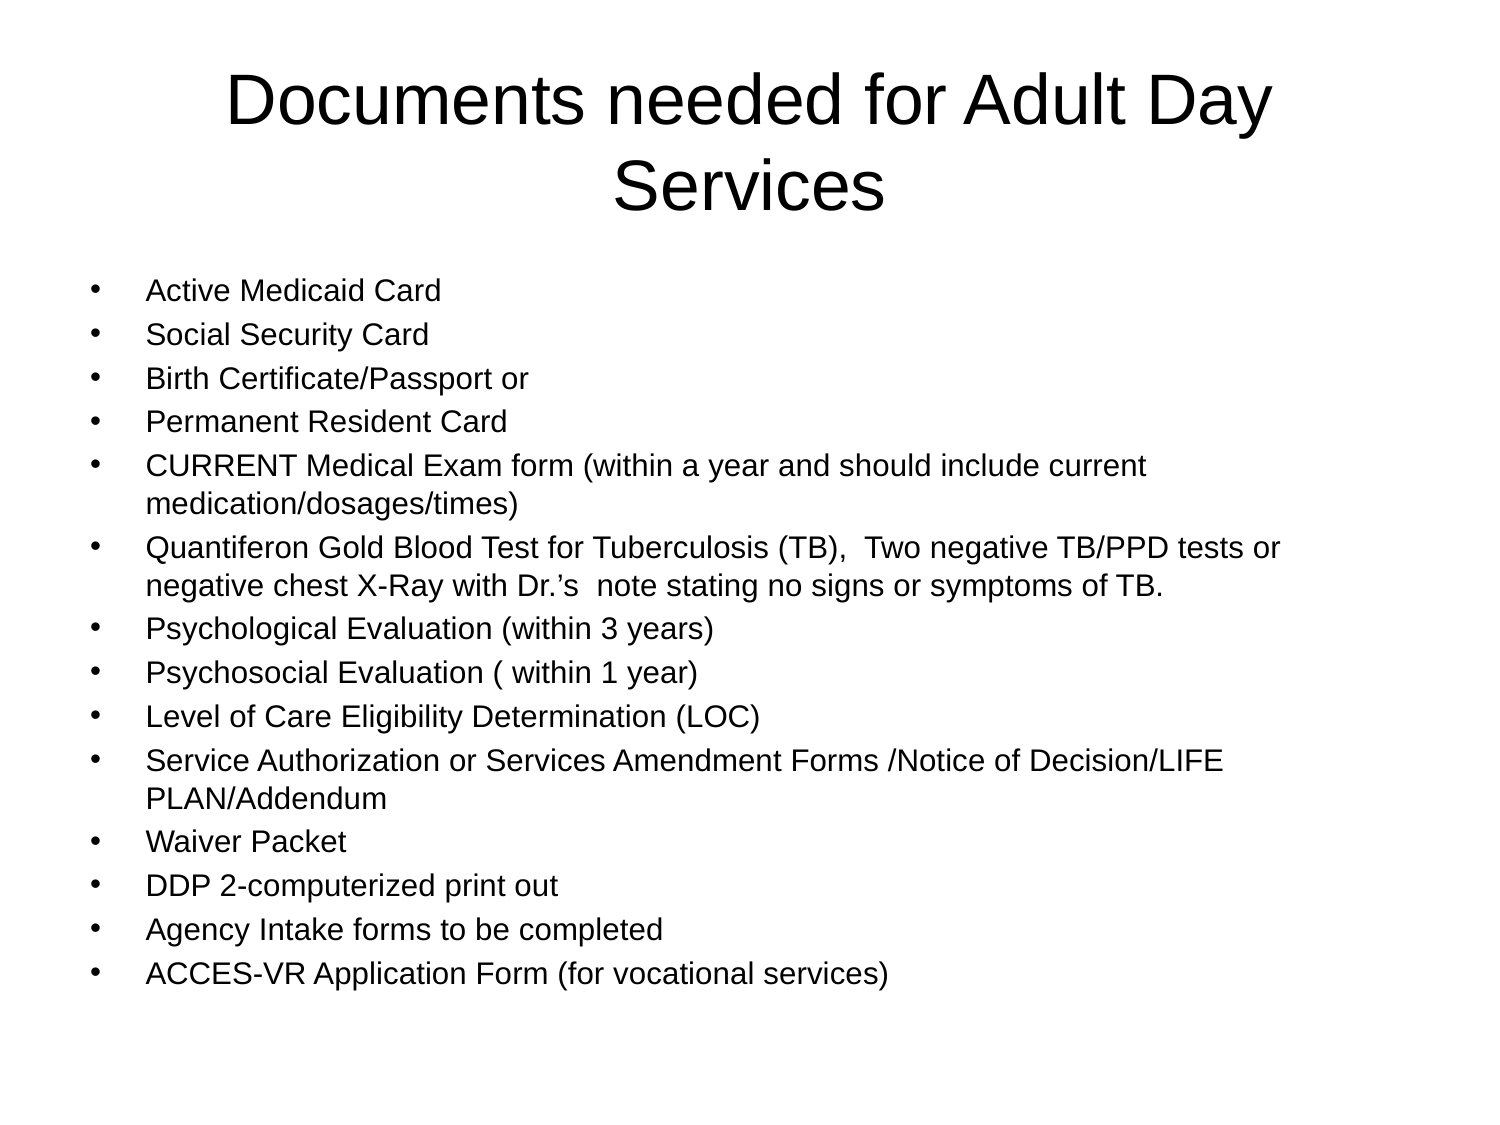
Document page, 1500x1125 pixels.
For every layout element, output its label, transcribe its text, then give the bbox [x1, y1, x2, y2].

title Documents needed for Adult Day Services [75, 45, 1425, 233]
list Active Medicaid Card Social Security Card Birth Certificate/Passport or Permanent Resident Card CURRENT Medical Exam form (within a year and should include current medication/dosages/times) Quantiferon Gold Blood Test for Tuberculosis (TB), Two negative TB/PPD tests or negative chest X-Ray with Dr.’s note stating no signs or symptoms of TB. Psychological Evaluation (within 3 years) Psychosocial Evaluation ( within 1 year) Level of Care Eligibility Determination (LOC) Service Authorization or Services Amendment Forms /Notice of Decision/LIFE PLAN/Addendum Waiver Packet DDP 2-computerized print out Agency Intake forms to be completed ACCES-VR Application Form (for vocational services) [75, 262, 1425, 1005]
